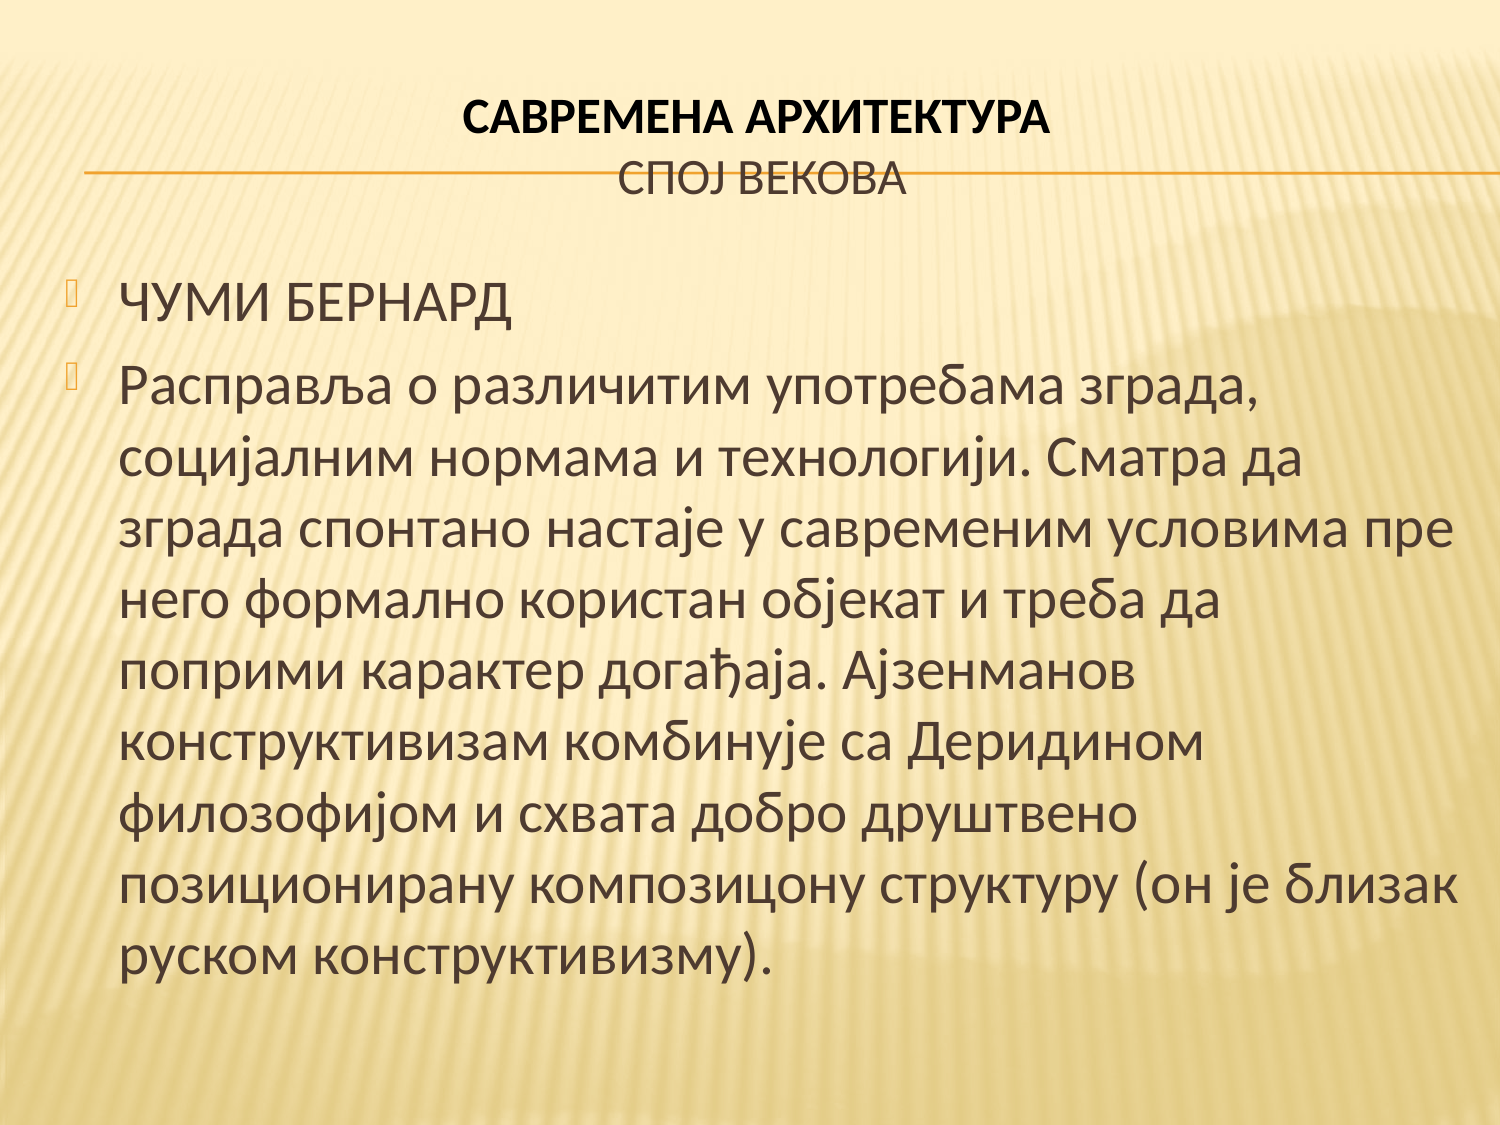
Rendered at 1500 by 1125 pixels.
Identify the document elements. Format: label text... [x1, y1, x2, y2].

title САВРЕМЕНА АРХИТЕКТУРА СПОЈ ВЕКОВА [50, 75, 1475, 213]
list ЧУМИ БЕРНАРД Расправља о различитим употребама зграда, социјалним нормама и технологији. Сматра да зграда спонтано настаје у савременим условима пре него формално користан објекат и треба да поприми карактер догађаја. Ајзенманов конструктивизам комбинује са Деридином филозофијом и схвата добро друштвено позиционирану композицону структуру (он је близак руском конструктивизму). [50, 254, 1475, 998]
